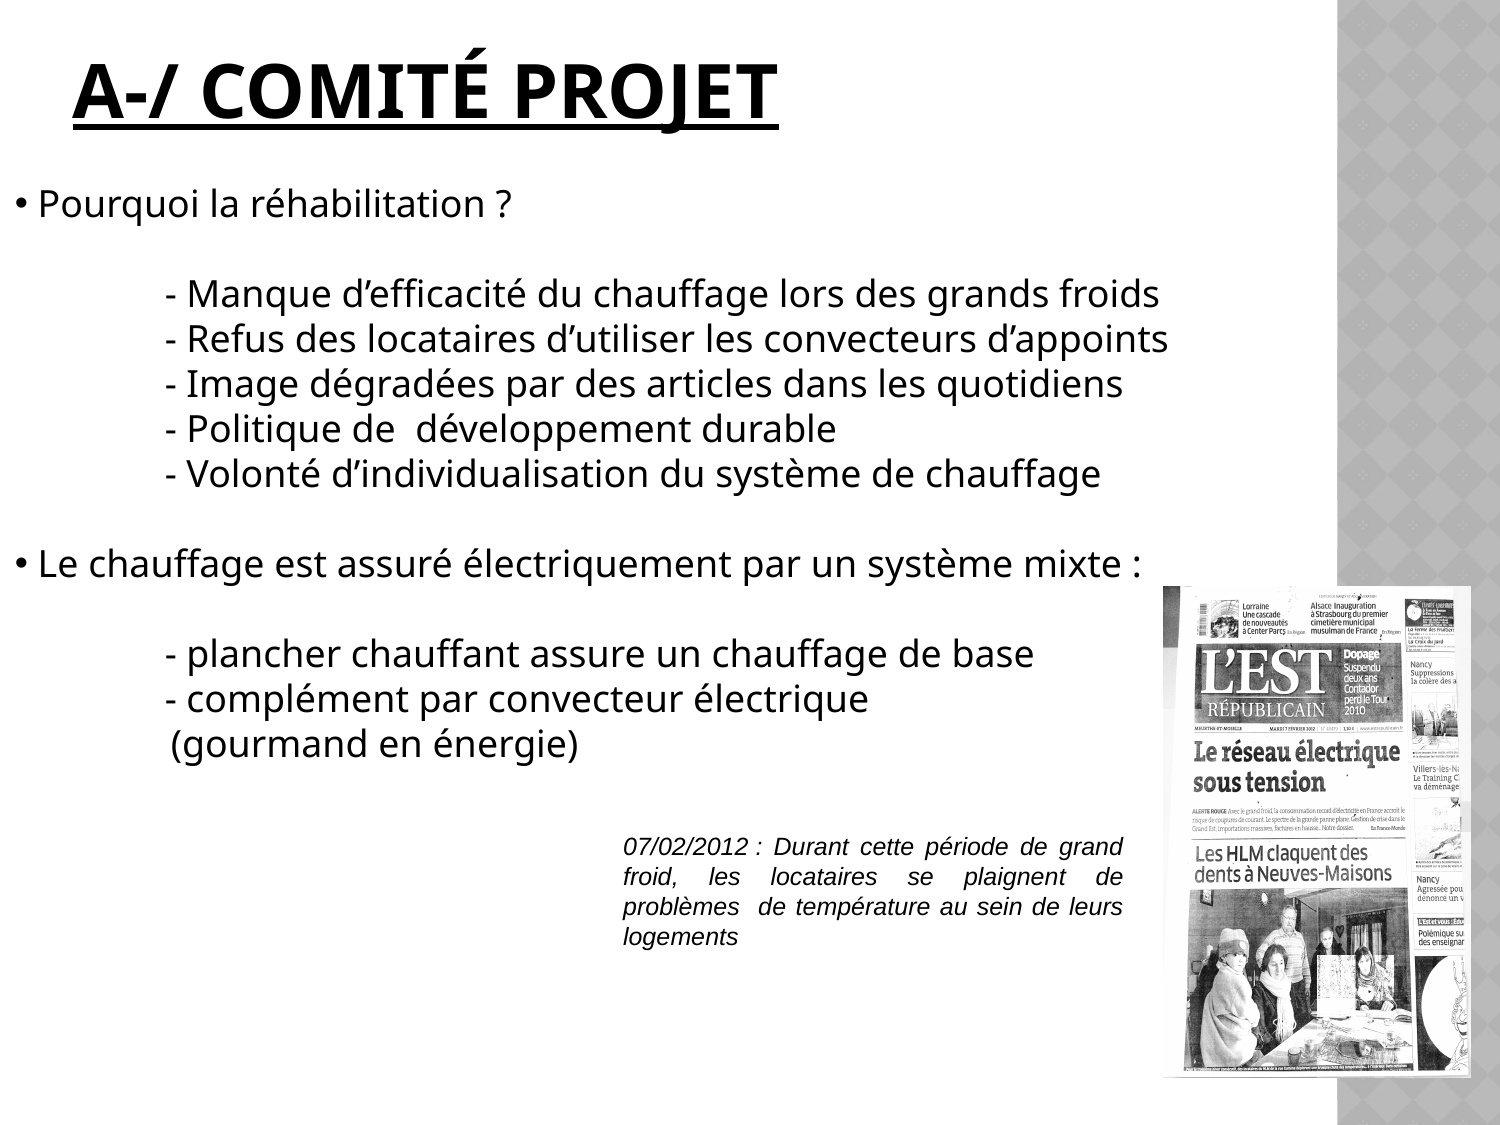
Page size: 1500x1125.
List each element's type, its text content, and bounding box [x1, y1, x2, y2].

title A-/ Comité projet [64, 42, 1253, 134]
text_box Pourquoi la réhabilitation ? - Manque d’efficacité du chauffage lors des grands froids - Refus des locataires d’utiliser les convecteurs d’appoints - Image dégradées par des articles dans les quotidiens - Politique de développement durable - Volonté d’individualisation du système de chauffage Le chauffage est assuré électriquement par un système mixte : - plancher chauffant assure un chauffage de base - complément par convecteur électrique (gourmand en énergie) [0, 172, 1282, 998]
picture [1163, 585, 1471, 1079]
text_box 07/02/2012 : Durant cette période de grand froid, les locataires se plaignent de problèmes de température au sein de leurs logements [608, 823, 1140, 958]
